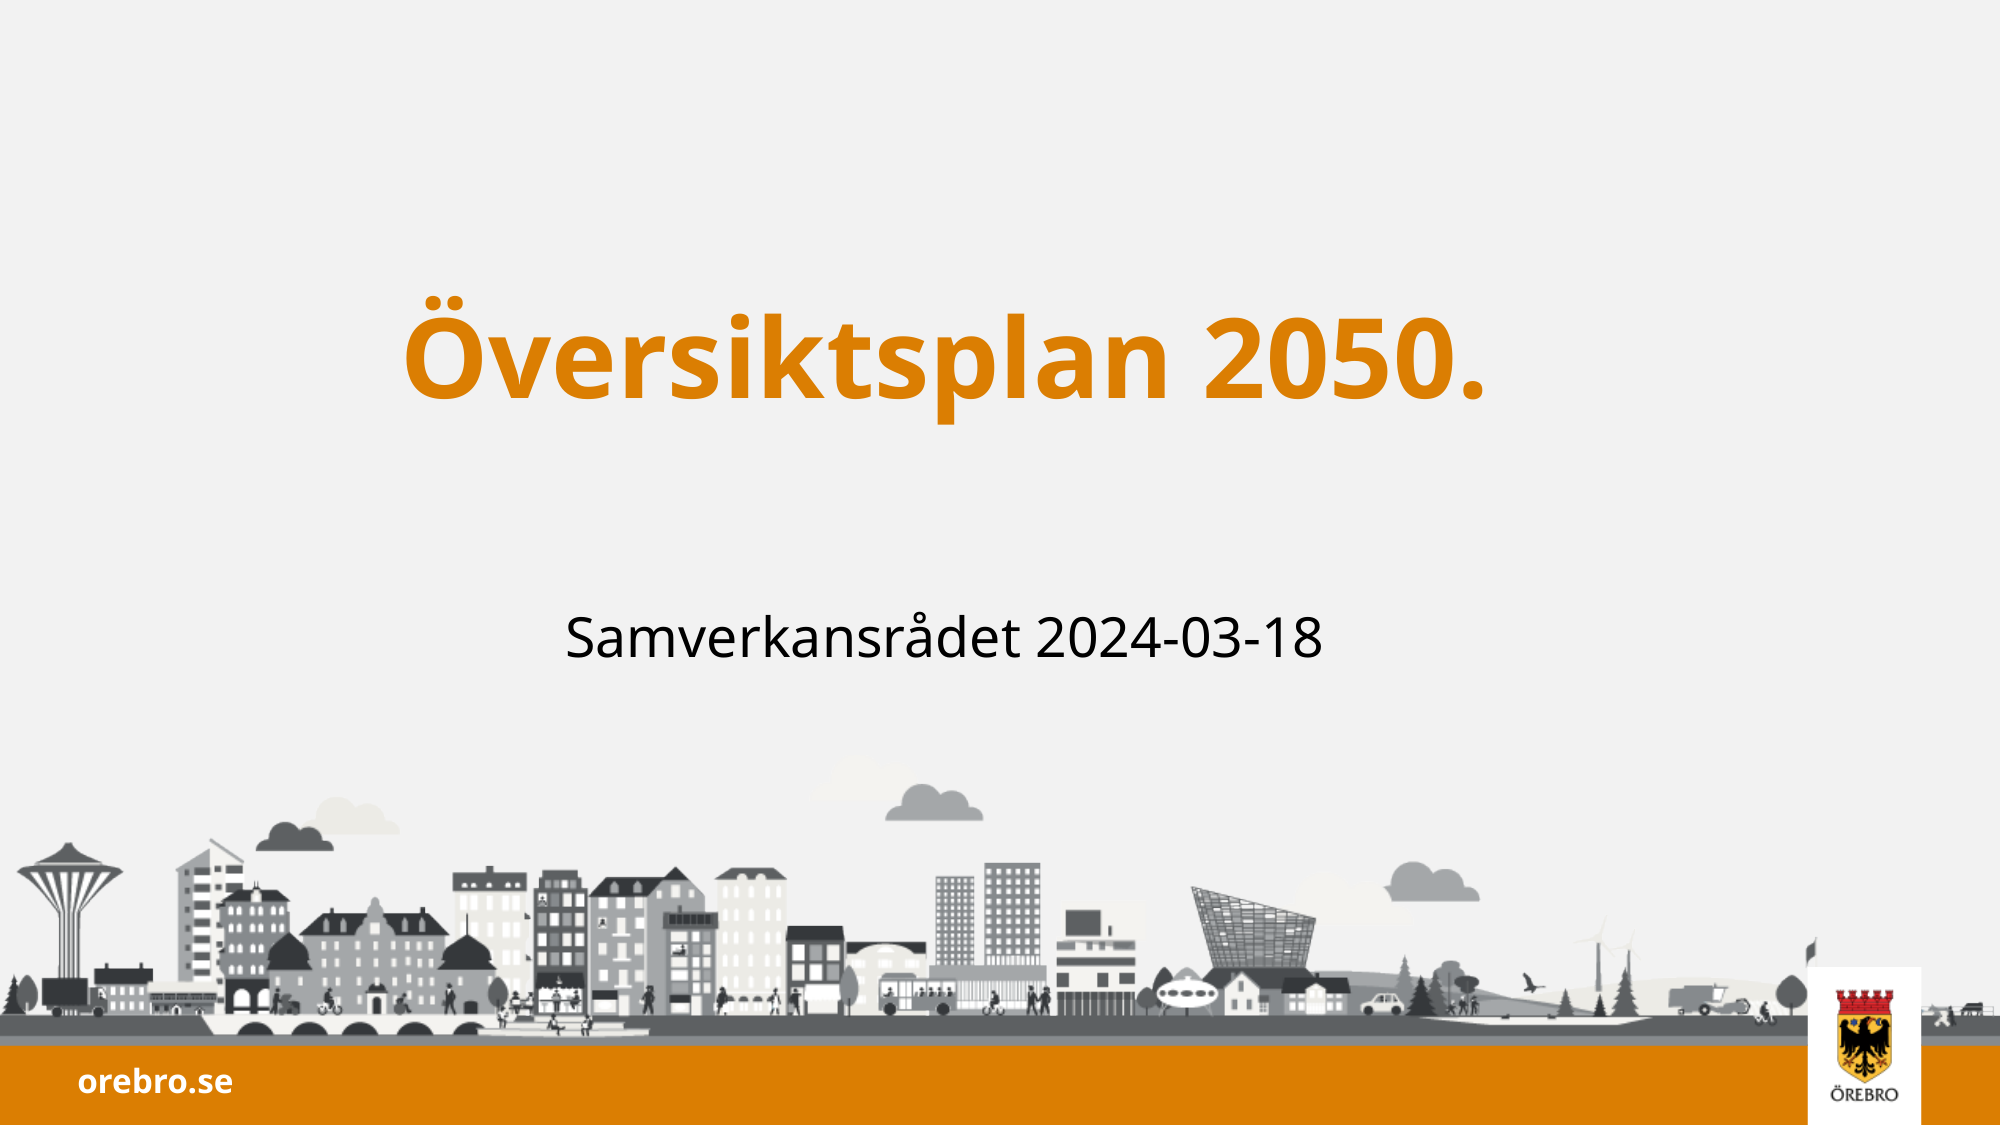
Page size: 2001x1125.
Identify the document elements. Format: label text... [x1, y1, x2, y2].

title Översiktsplan 2050. [157, 279, 1734, 568]
list Samverkansrådet 2024-03-18 [157, 600, 1734, 676]
picture [0, 755, 2000, 1125]
